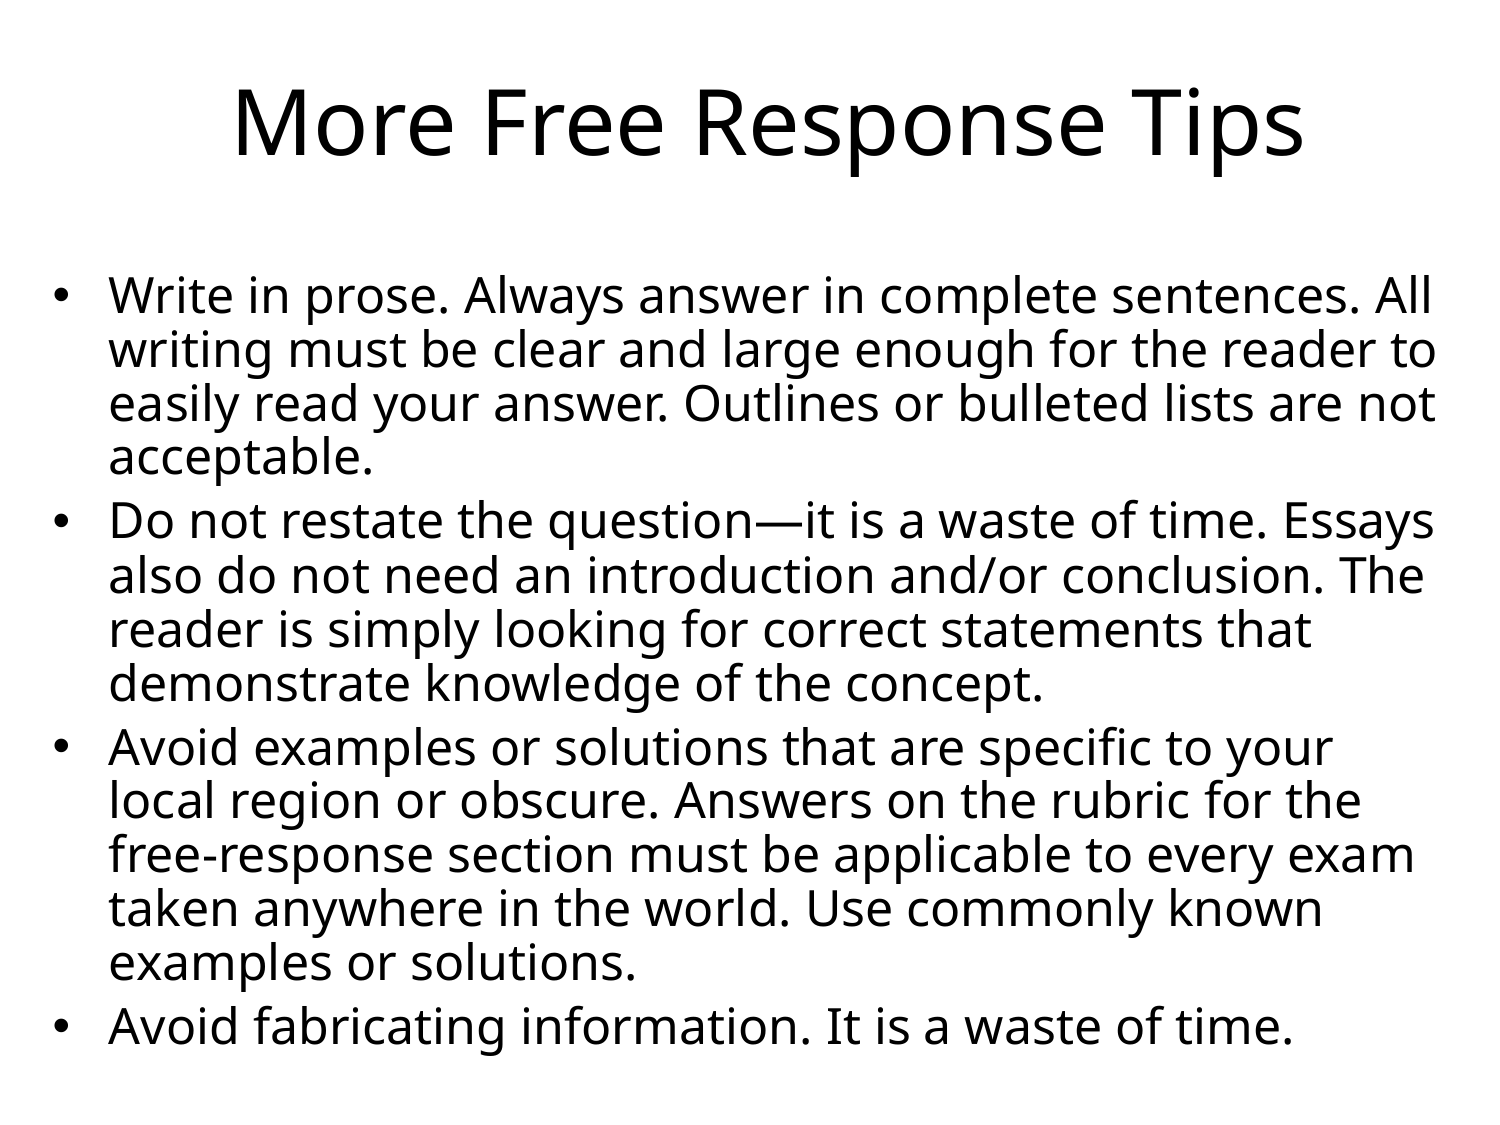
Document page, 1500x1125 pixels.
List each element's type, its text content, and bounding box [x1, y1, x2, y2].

list Write in prose. Always answer in complete sentences. All writing must be clear and large enough for the reader to easily read your answer. Outlines or bulleted lists are not acceptable. Do not restate the question—it is a waste of time. Essays also do not need an introduction and/or conclusion. The reader is simply looking for correct statements that demonstrate knowledge of the concept. Avoid examples or solutions that are specific to your local region or obscure. Answers on the rubric for the free-response section must be applicable to every exam taken anywhere in the world. Use commonly known examples or solutions. Avoid fabricating information. It is a waste of time. [37, 262, 1463, 1100]
title More Free Response Tips [100, 37, 1438, 200]
